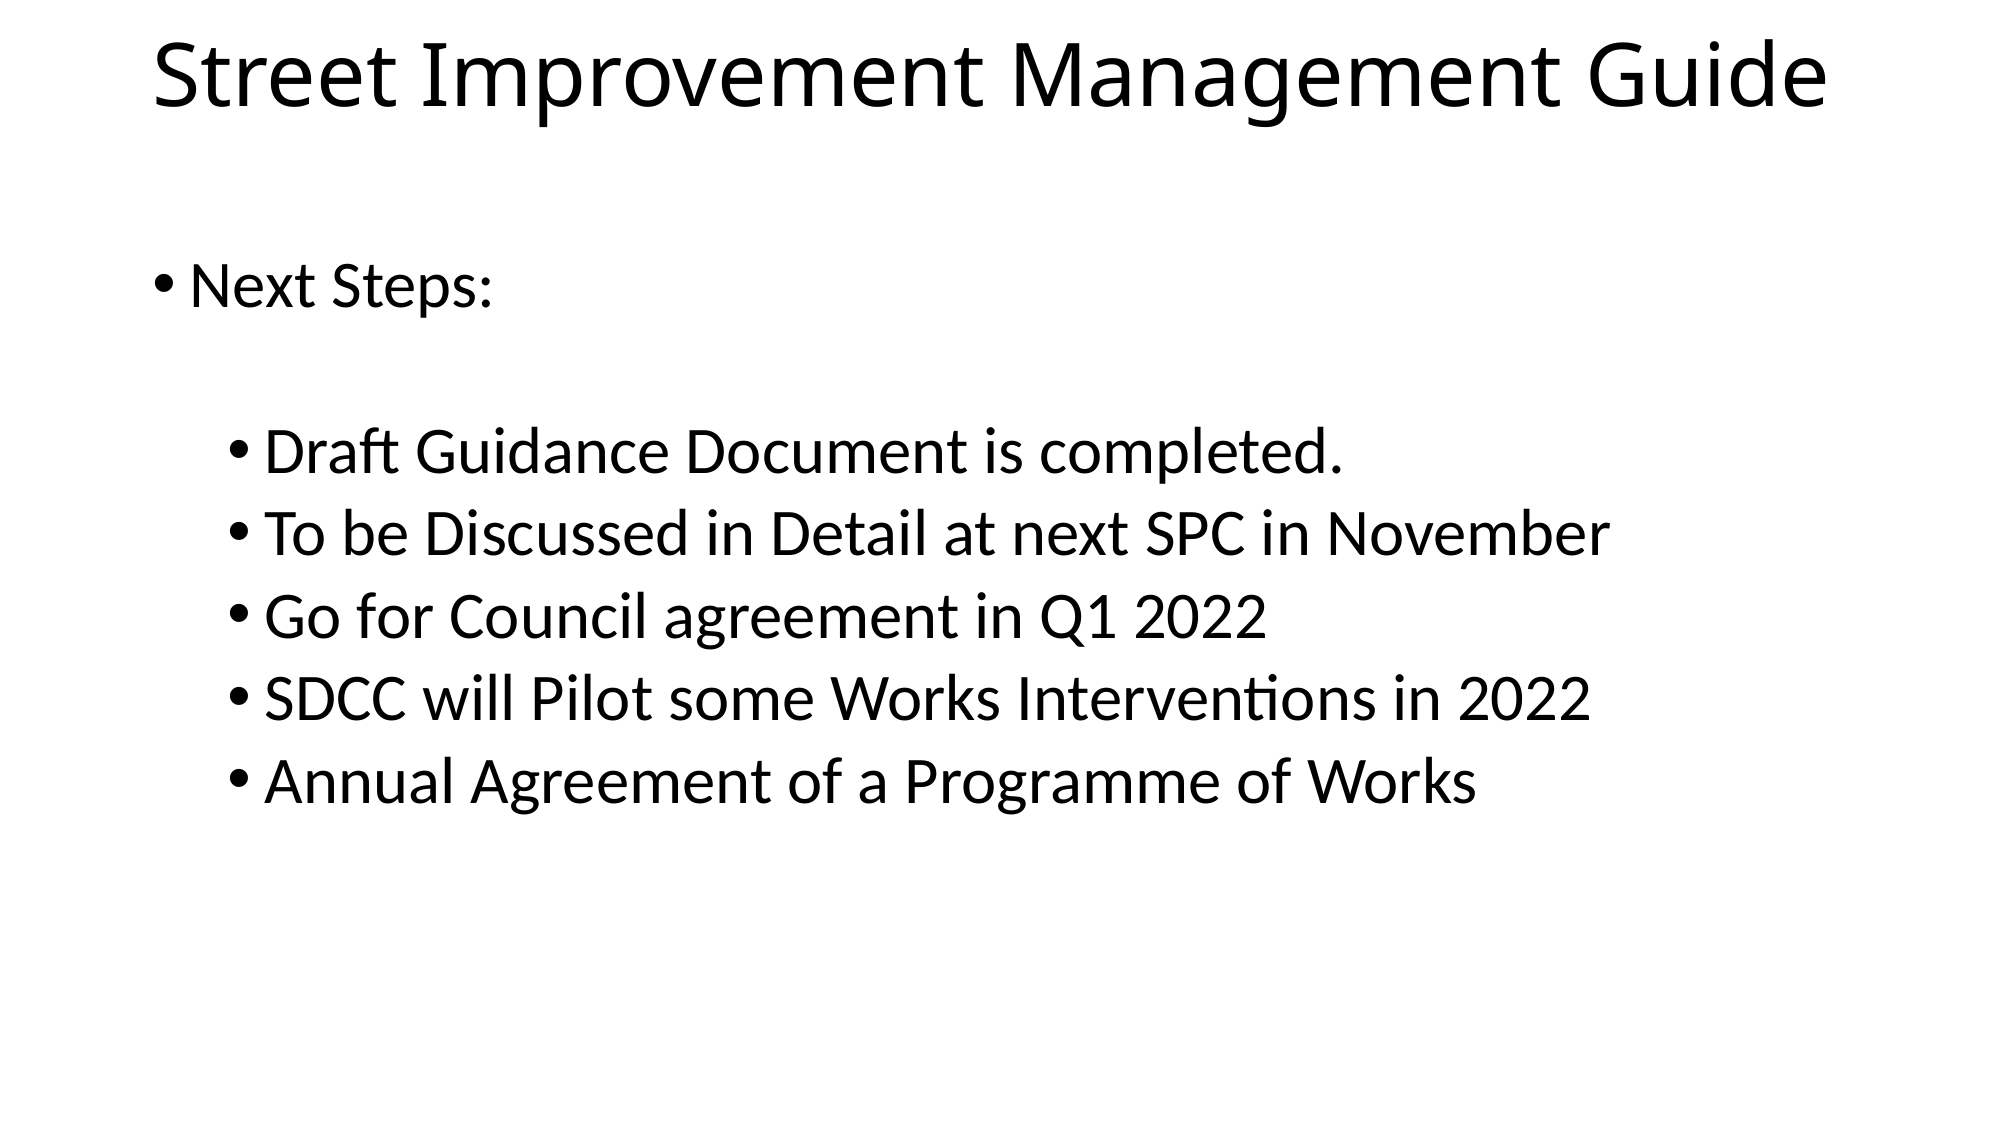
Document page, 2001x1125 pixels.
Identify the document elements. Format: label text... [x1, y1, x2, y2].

title Street Improvement Management Guide [137, 21, 1863, 134]
list Next Steps: Draft Guidance Document is completed. To be Discussed in Detail at next SPC in November Go for Council agreement in Q1 2022 SDCC will Pilot some Works Interventions in 2022 Annual Agreement of a Programme of Works [137, 242, 1863, 1014]
